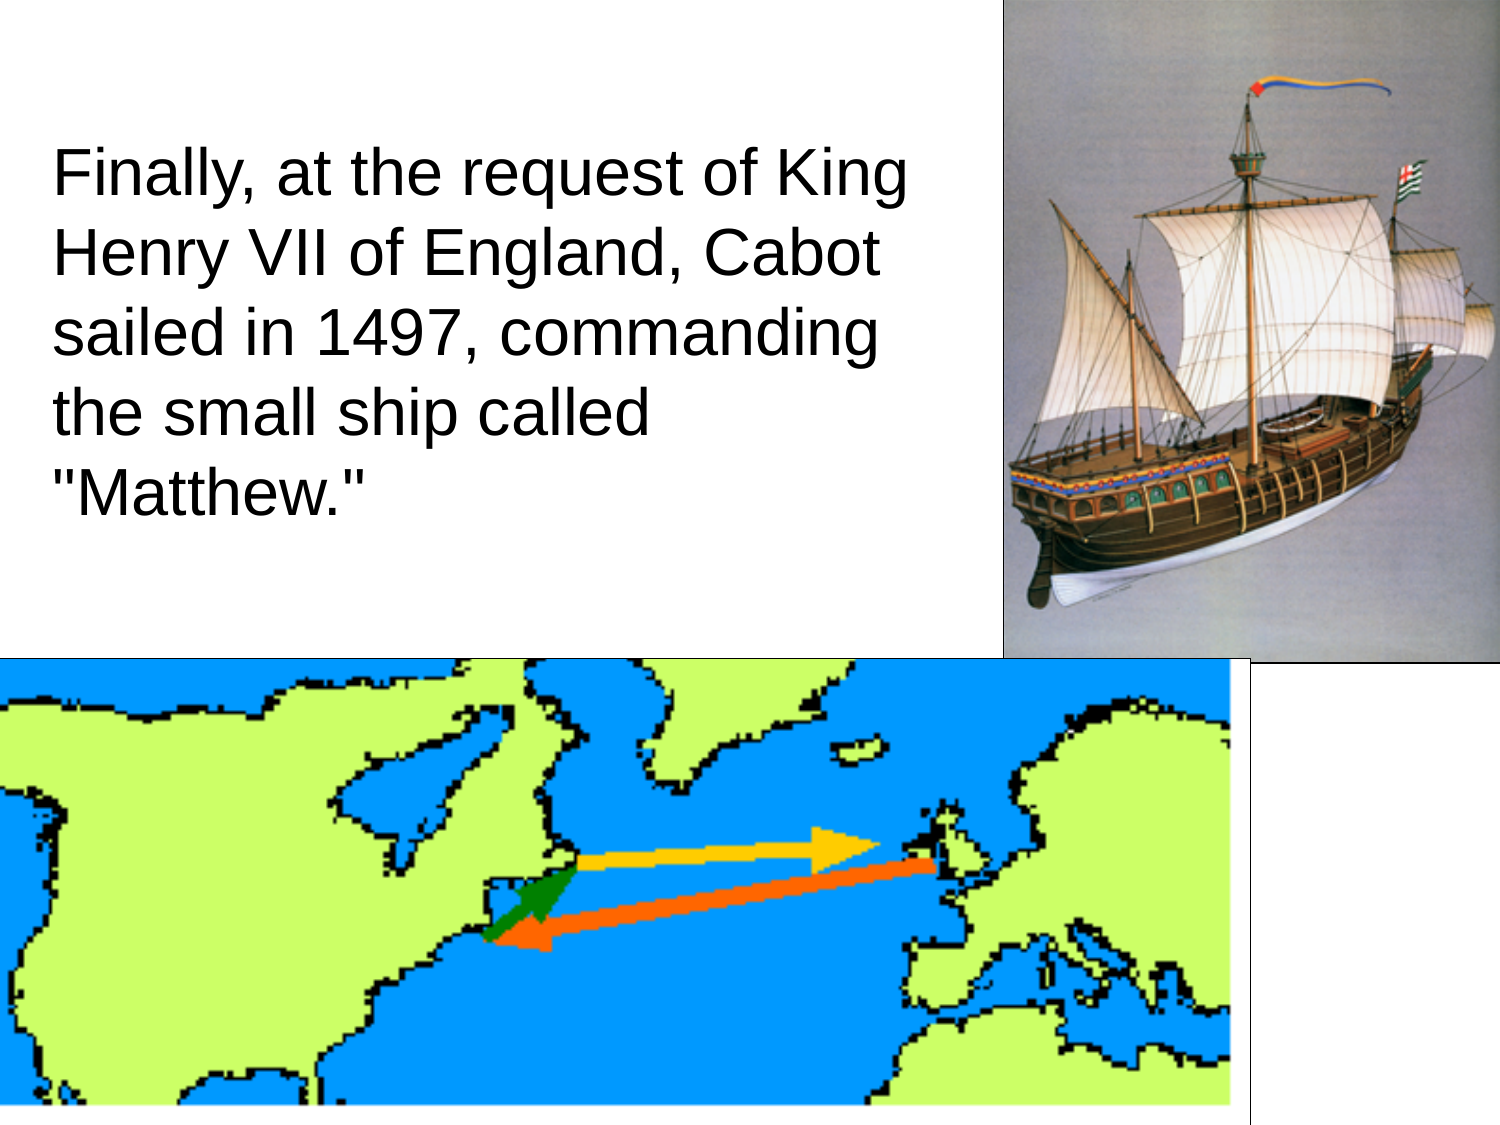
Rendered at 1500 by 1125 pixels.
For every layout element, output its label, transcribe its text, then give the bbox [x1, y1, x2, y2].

title Finally, at the request of King Henry VII of England, Cabot sailed in 1497, commanding the small ship called "Matthew." [37, 45, 938, 613]
picture [0, 0, 1500, 1125]
